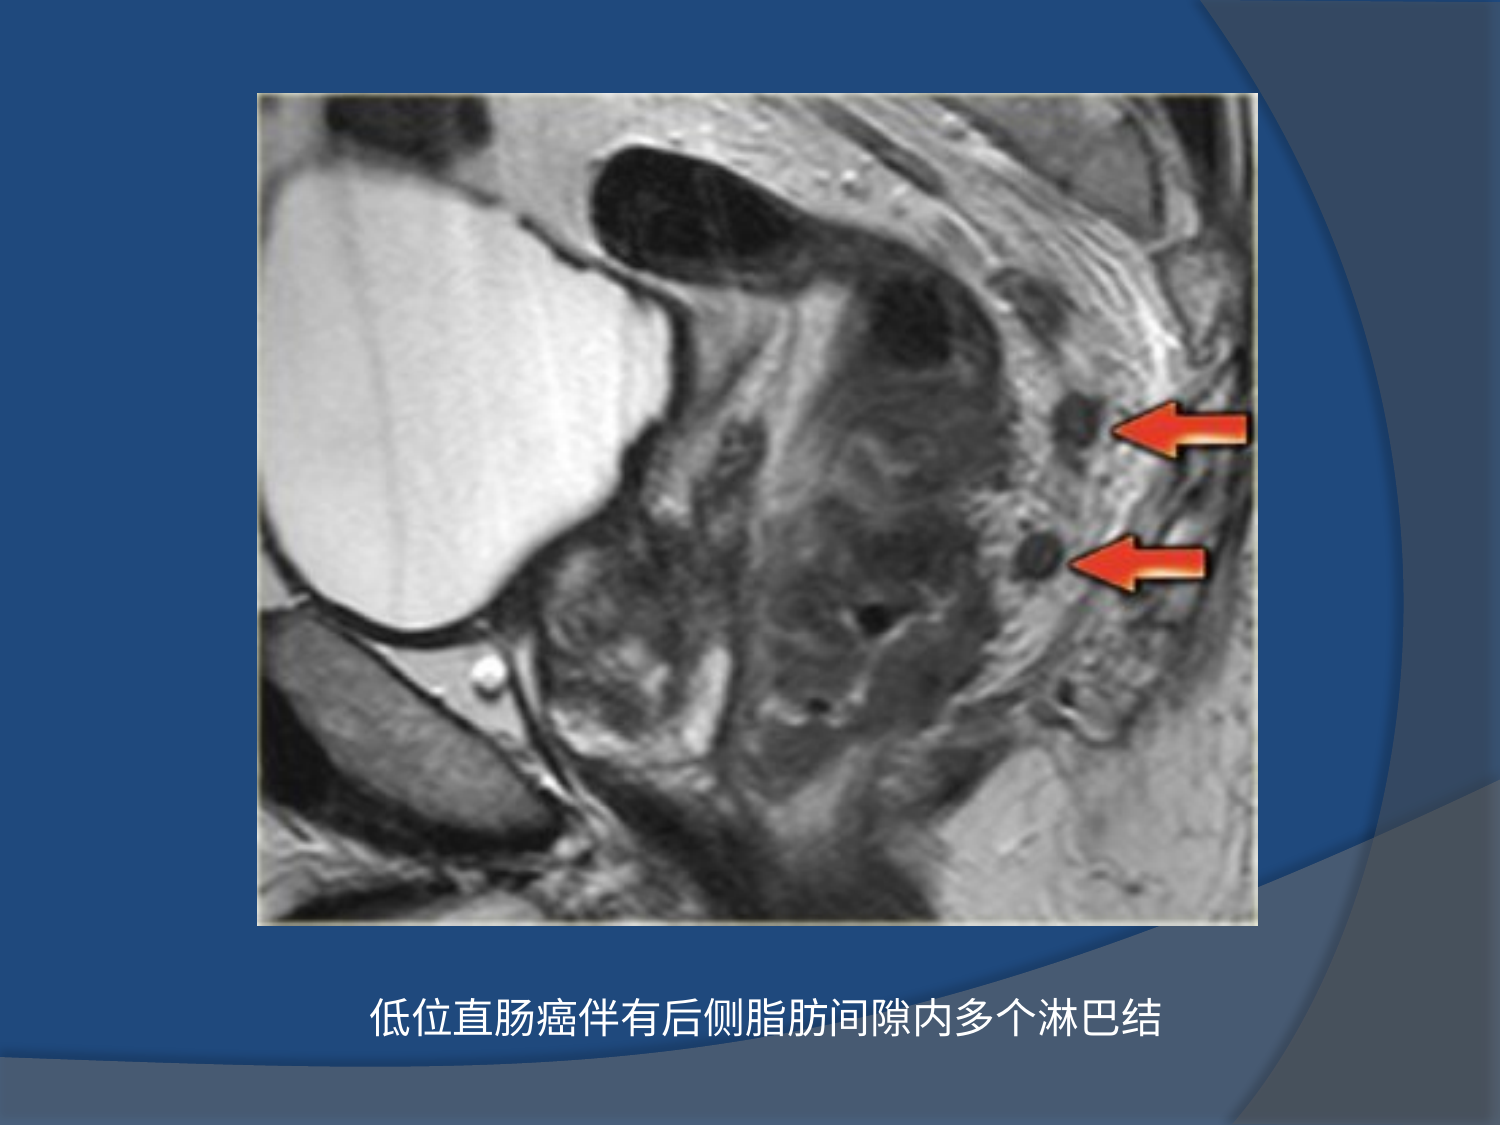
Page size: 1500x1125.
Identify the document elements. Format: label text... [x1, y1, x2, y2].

picture [257, 93, 1258, 926]
text_box 低位直肠癌伴有后侧脂肪间隙内多个淋巴结 [354, 984, 1178, 1050]
